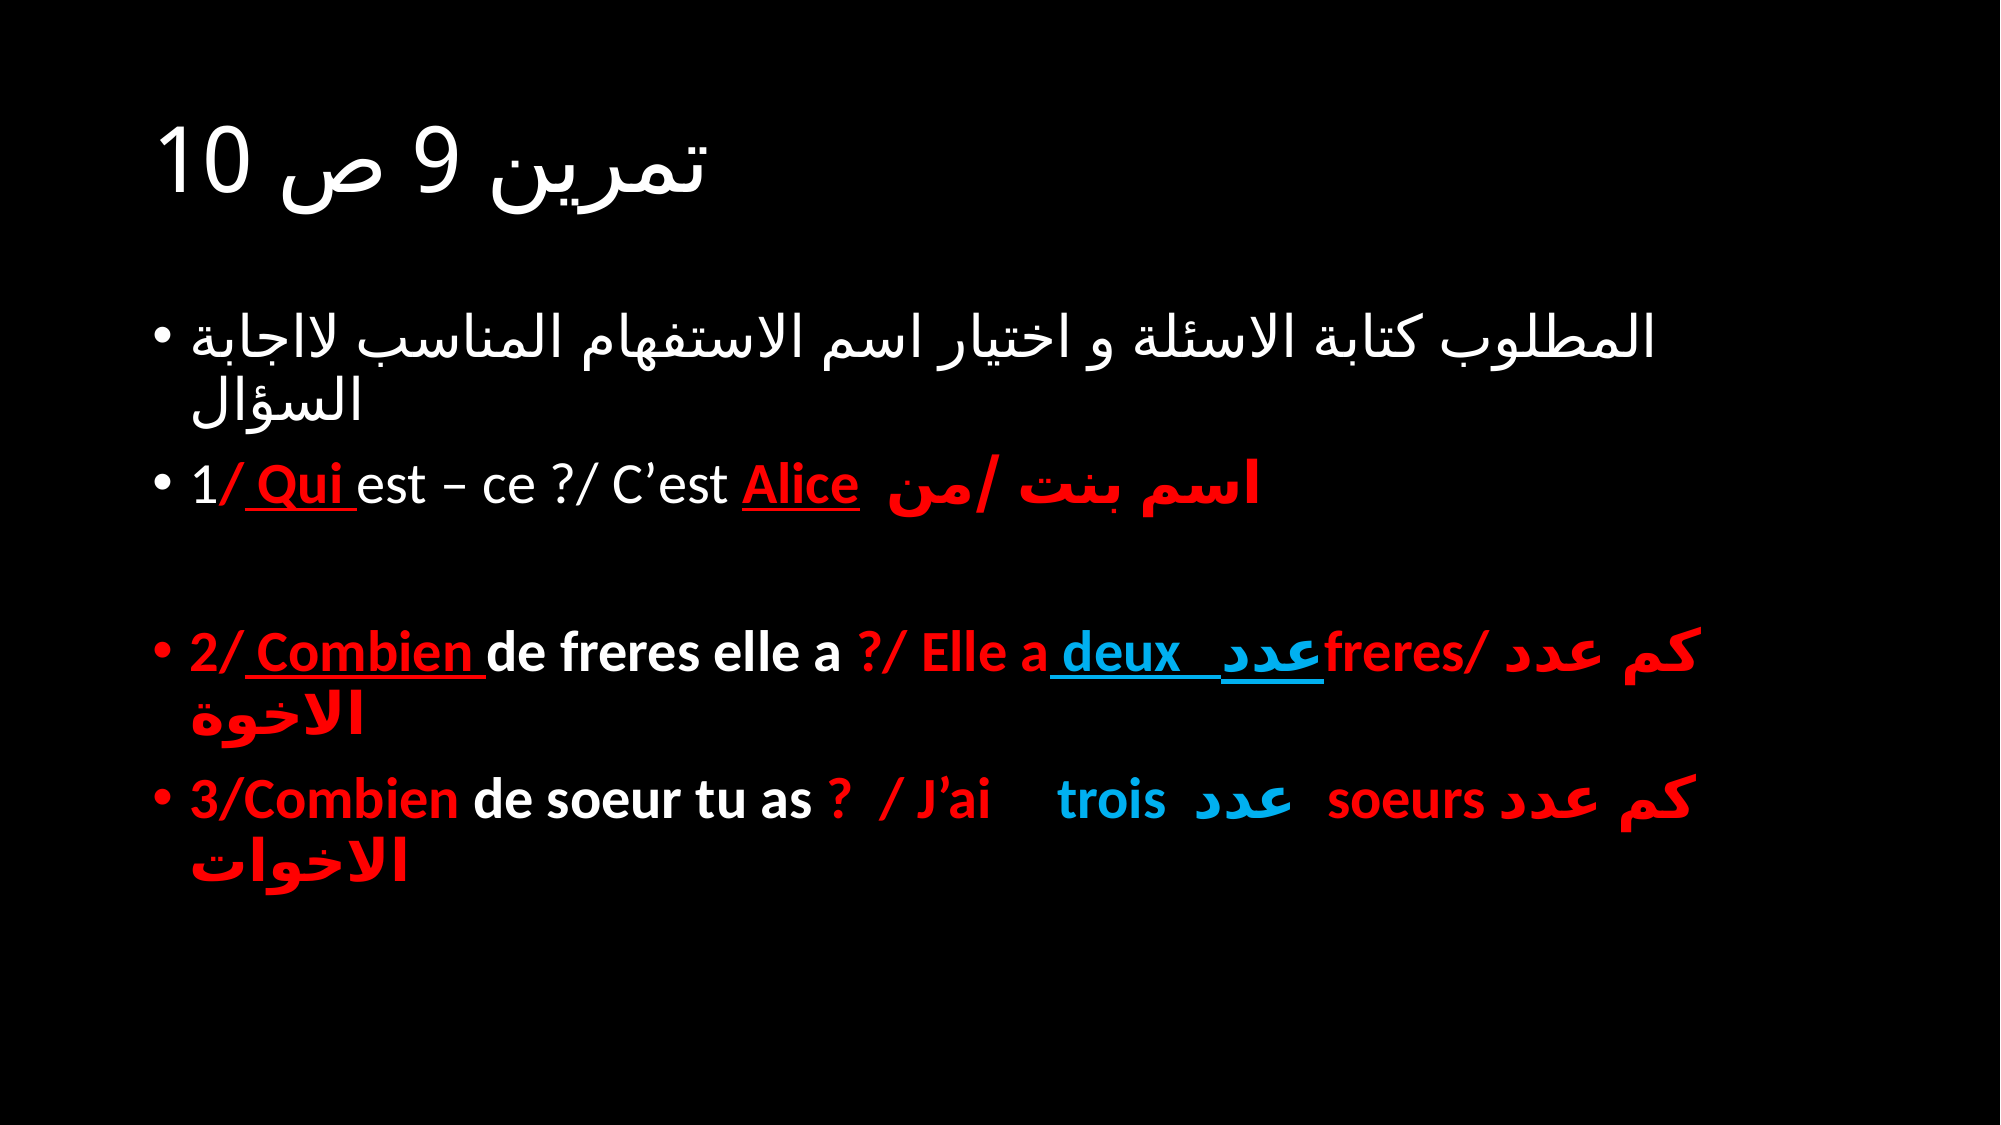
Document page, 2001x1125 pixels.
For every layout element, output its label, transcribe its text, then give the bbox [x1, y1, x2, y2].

list المطلوب كتابة الاسئلة و اختيار اسم الاستفهام المناسب لااجابة السؤال 1/ Qui est – ce ?/ C’est Alice اسم بنت /من 2/ Combien de freres elle a ?/ Elle a deux عددfreres/ كم عدد الاخوة 3/Combien de soeur tu as ? / J’ai trois عدد soeurs كم عدد الاخوات [137, 299, 1863, 1014]
title تمرين 9 ص 10 [137, 53, 1863, 272]
